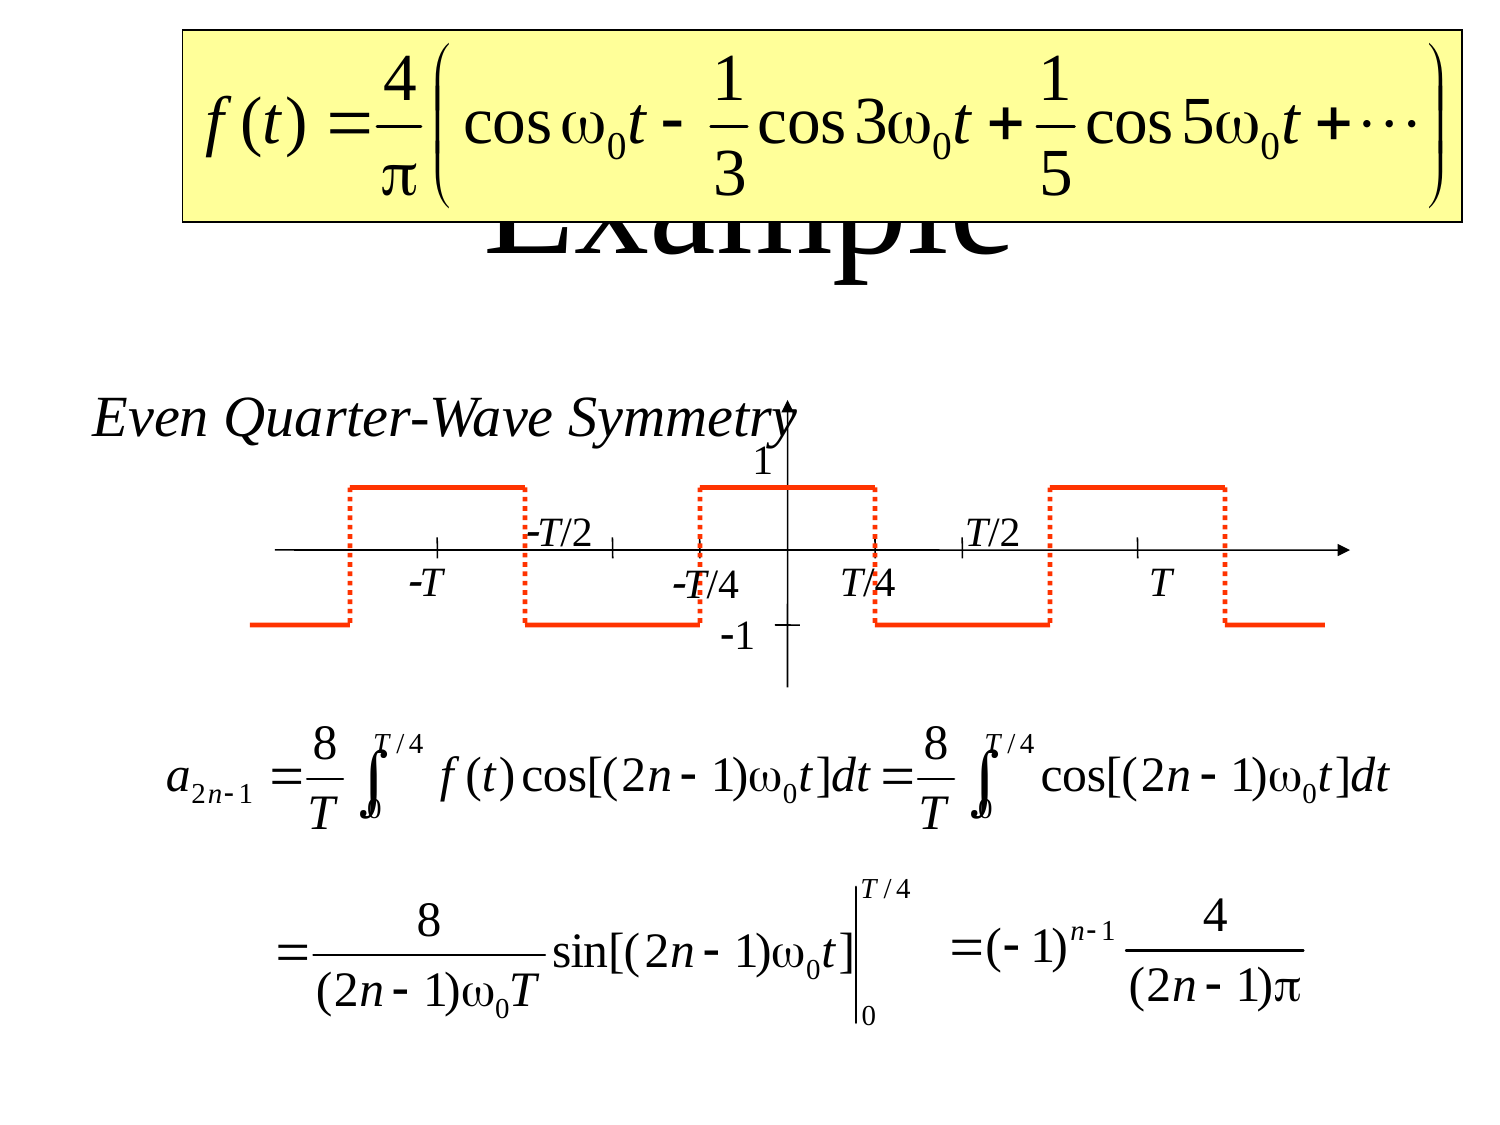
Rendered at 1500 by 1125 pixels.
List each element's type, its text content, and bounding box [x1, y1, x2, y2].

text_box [158, 712, 868, 841]
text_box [870, 712, 1402, 841]
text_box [249, 399, 1351, 688]
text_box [939, 884, 1313, 1022]
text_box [265, 867, 921, 1038]
text_box Even Quarter-Wave Symmetry [78, 370, 813, 456]
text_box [182, 30, 1462, 222]
title Example [112, 99, 1388, 288]
